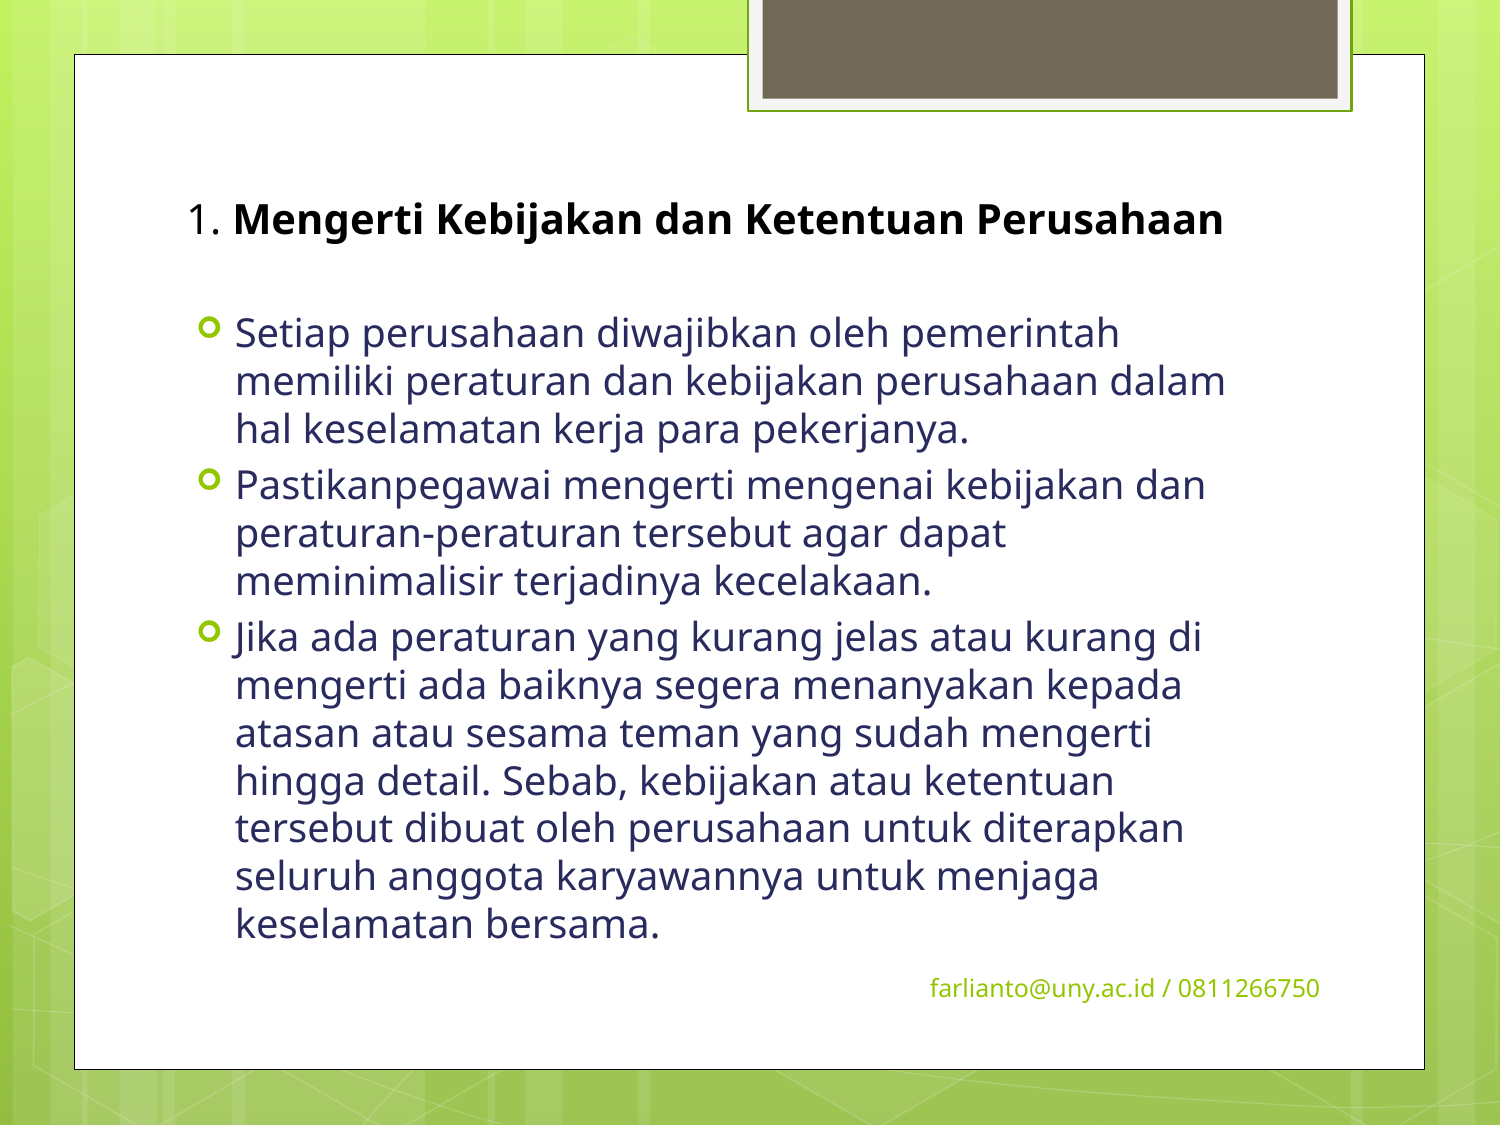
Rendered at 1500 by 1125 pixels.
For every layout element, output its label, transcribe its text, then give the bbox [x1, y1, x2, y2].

list Setiap perusahaan diwajibkan oleh pemerintah memiliki peraturan dan kebijakan perusahaan dalam hal keselamatan kerja para pekerjanya. Pastikanpegawai mengerti mengenai kebijakan dan peraturan-peraturan tersebut agar dapat meminimalisir terjadinya kecelakaan. Jika ada peraturan yang kurang jelas atau kurang di mengerti ada baiknya segera menanyakan kepada atasan atau sesama teman yang sudah mengerti hingga detail. Sebab, kebijakan atau ketentuan tersebut dibuat oleh perusahaan untuk diterapkan seluruh anggota karyawannya untuk menjaga keselamatan bersama. [171, 299, 1283, 957]
title 1. Mengerti Kebijakan dan Ketentuan Perusahaan [171, 168, 1324, 250]
footer farlianto@uny.ac.id / 0811266750 [761, 960, 1336, 1020]
